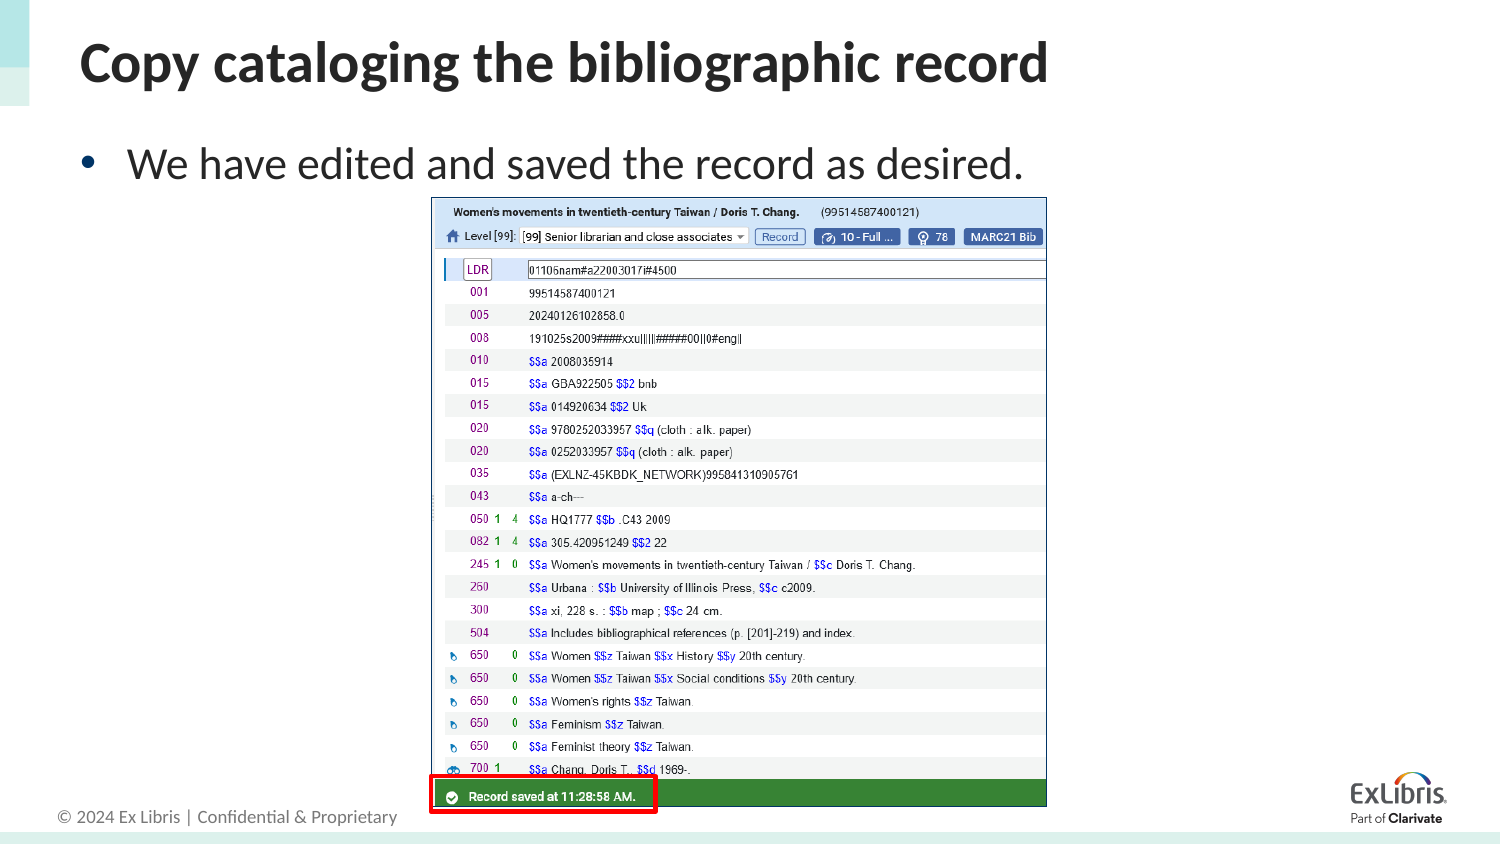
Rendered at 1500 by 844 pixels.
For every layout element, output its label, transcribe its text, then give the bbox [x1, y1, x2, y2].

title Copy cataloging the bibliographic record [64, 11, 1447, 107]
picture [1351, 772, 1447, 823]
picture [430, 197, 1048, 807]
list We have edited and saved the record as desired. [64, 126, 1447, 198]
